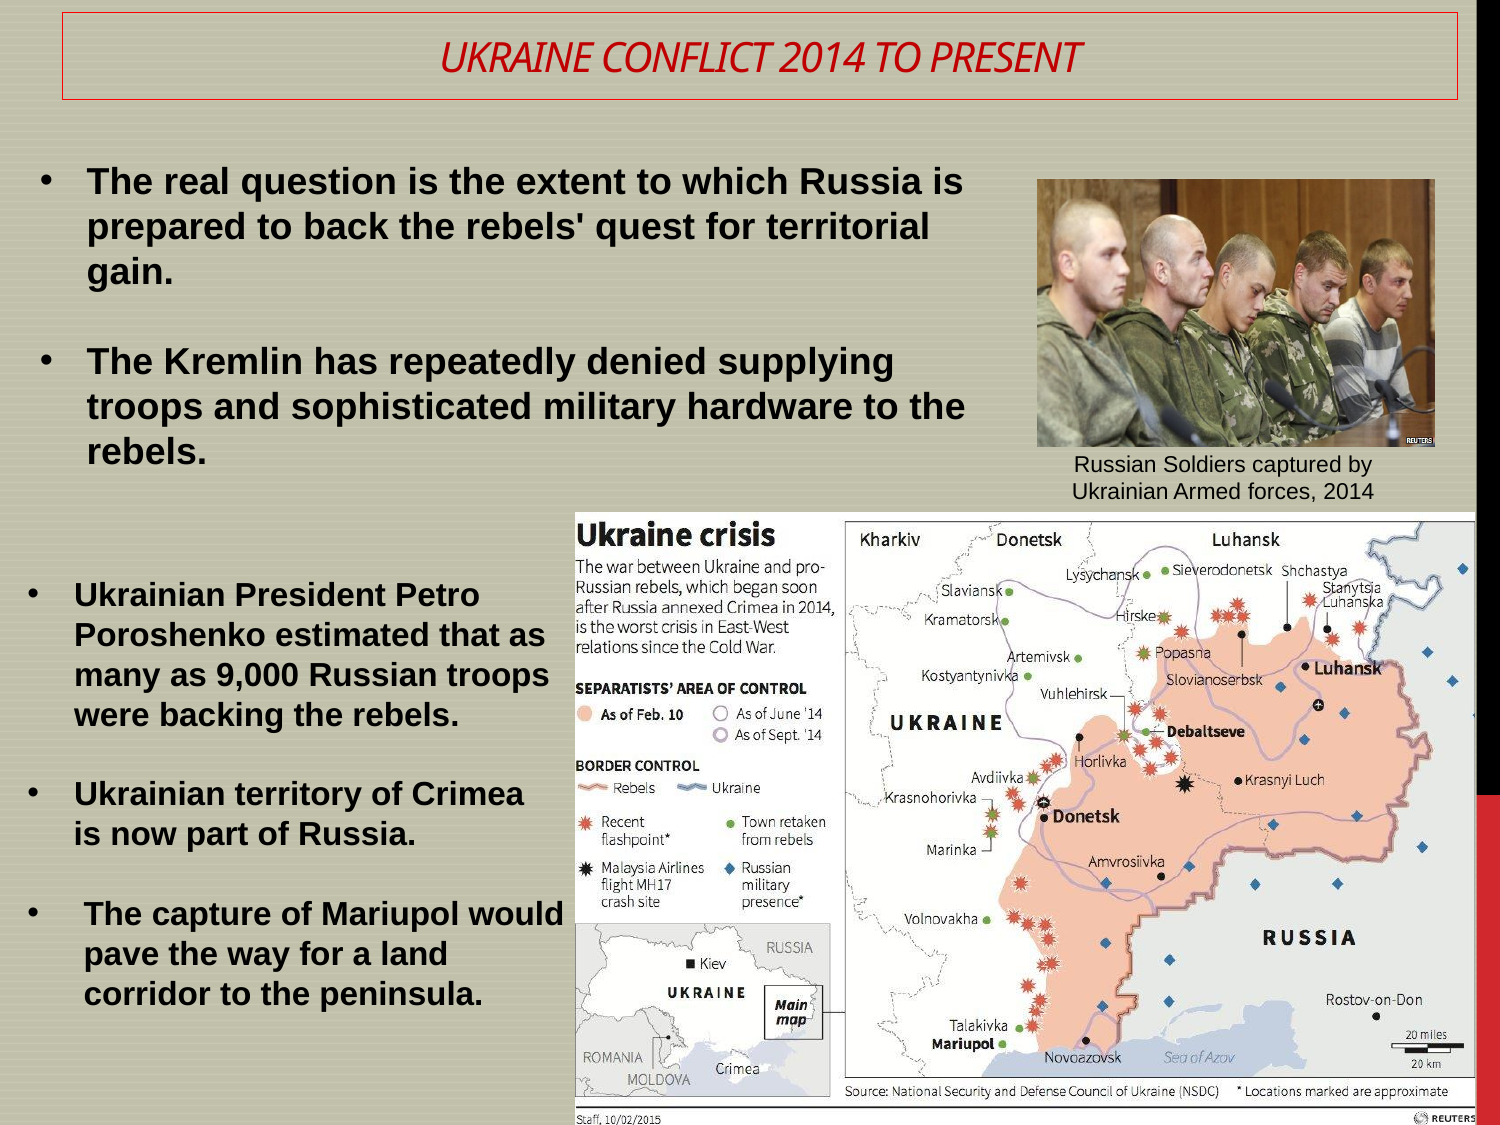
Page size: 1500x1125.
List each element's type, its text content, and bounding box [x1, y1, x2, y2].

picture [1036, 179, 1435, 448]
text_box The real question is the extent to which Russia is prepared to back the rebels' quest for territorial gain. The Kremlin has repeatedly denied supplying troops and sophisticated military hardware to the rebels. [24, 149, 998, 480]
title Ukraine Conflict 2014 to present [62, 12, 1458, 100]
text_box Ukrainian President Petro Poroshenko estimated that as many as 9,000 Russian troops were backing the rebels. Ukrainian territory of Crimea is now part of Russia. The capture of Mariupol would pave the way for a land corridor to the peninsula. [12, 565, 573, 1020]
picture [574, 511, 1476, 1125]
text_box Russian Soldiers captured by Ukrainian Armed forces, 2014 [1012, 441, 1435, 506]
